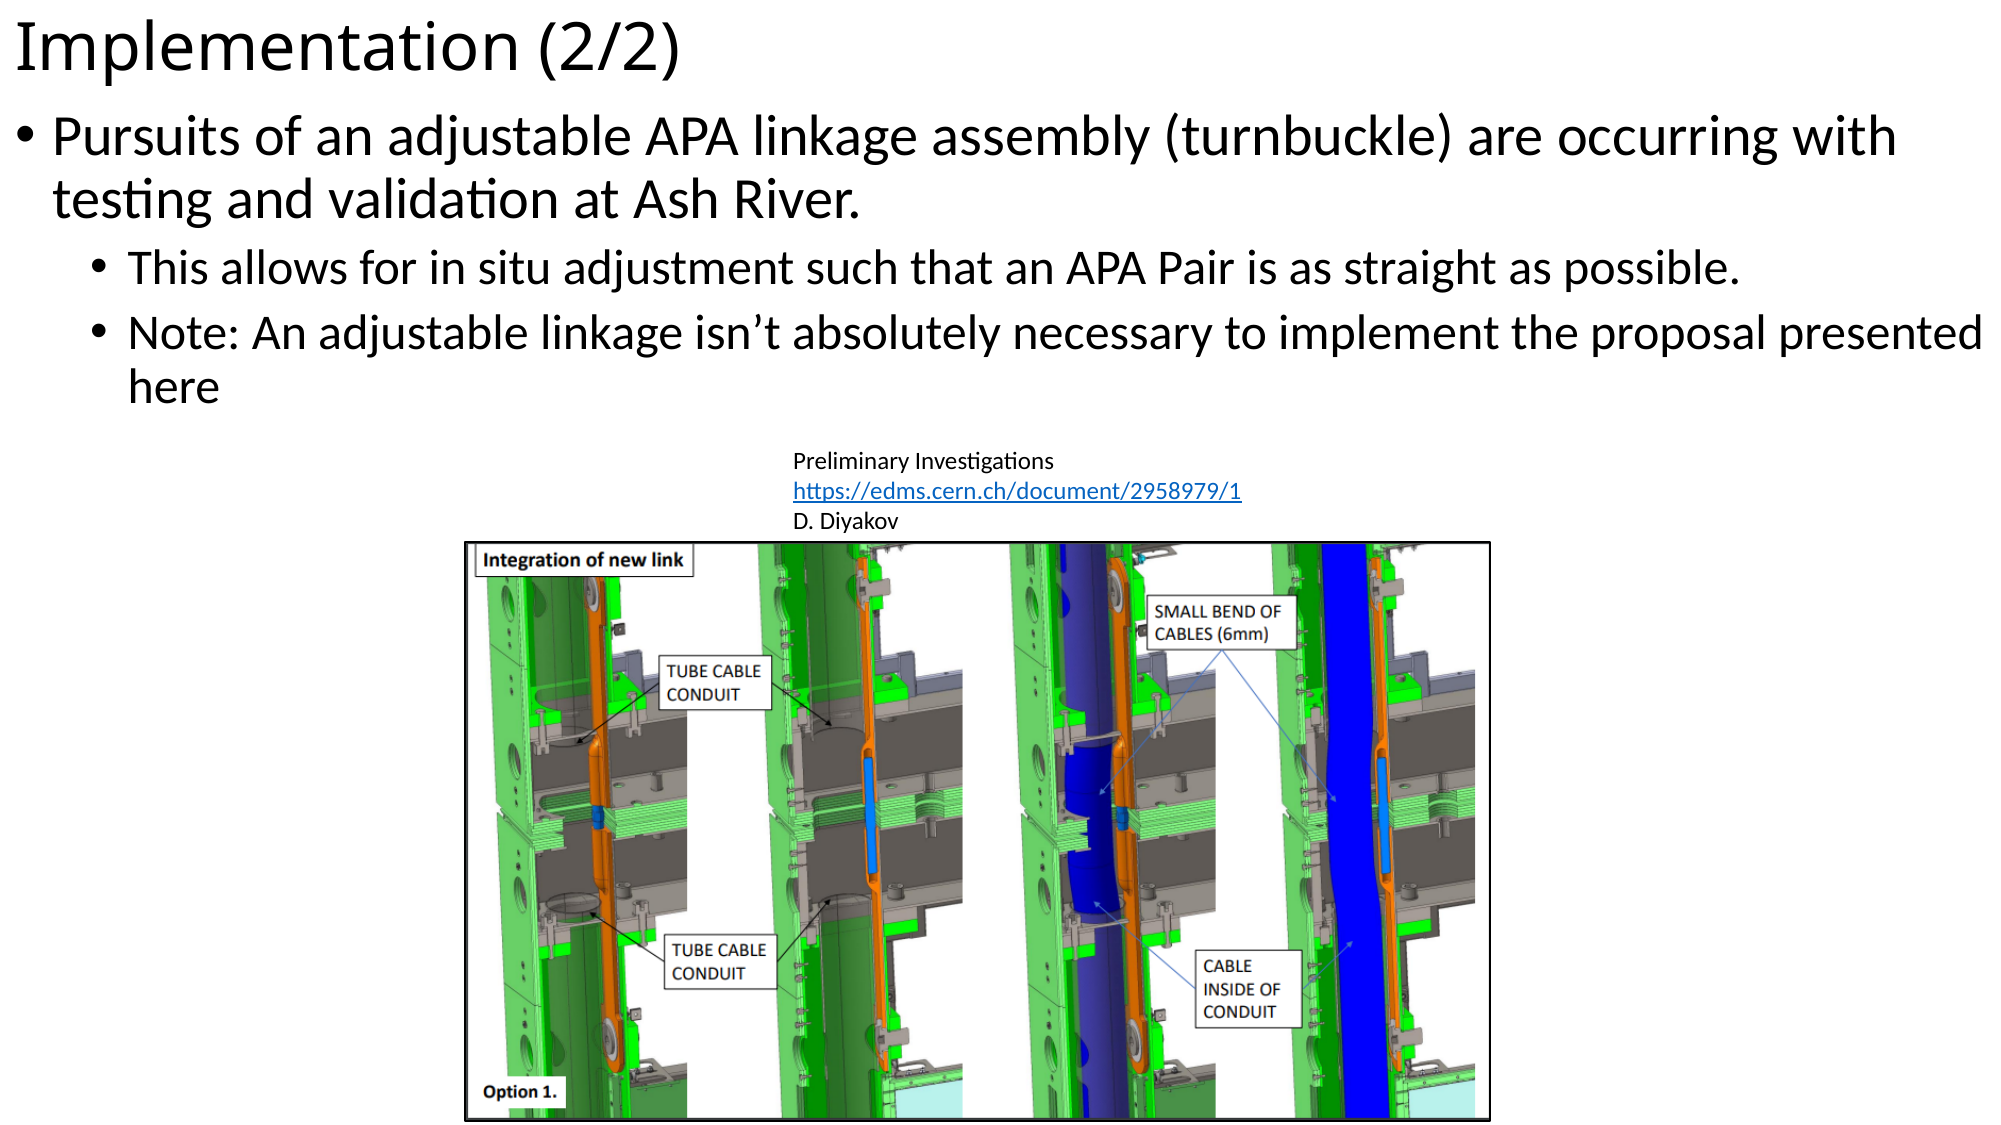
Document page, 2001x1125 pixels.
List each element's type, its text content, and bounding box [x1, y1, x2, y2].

picture [465, 542, 1490, 1120]
list Pursuits of an adjustable APA linkage assembly (turnbuckle) are occurring with testing and validation at Ash River. This allows for in situ adjustment such that an APA Pair is as straight as possible. Note: An adjustable linkage isn’t absolutely necessary to implement the proposal presented here [0, 98, 2000, 437]
text_box Preliminary Investigations https://edms.cern.ch/document/2958979/1 D. Diyakov [778, 436, 1258, 542]
text_box Implementation (2/2) [0, 0, 1725, 99]
